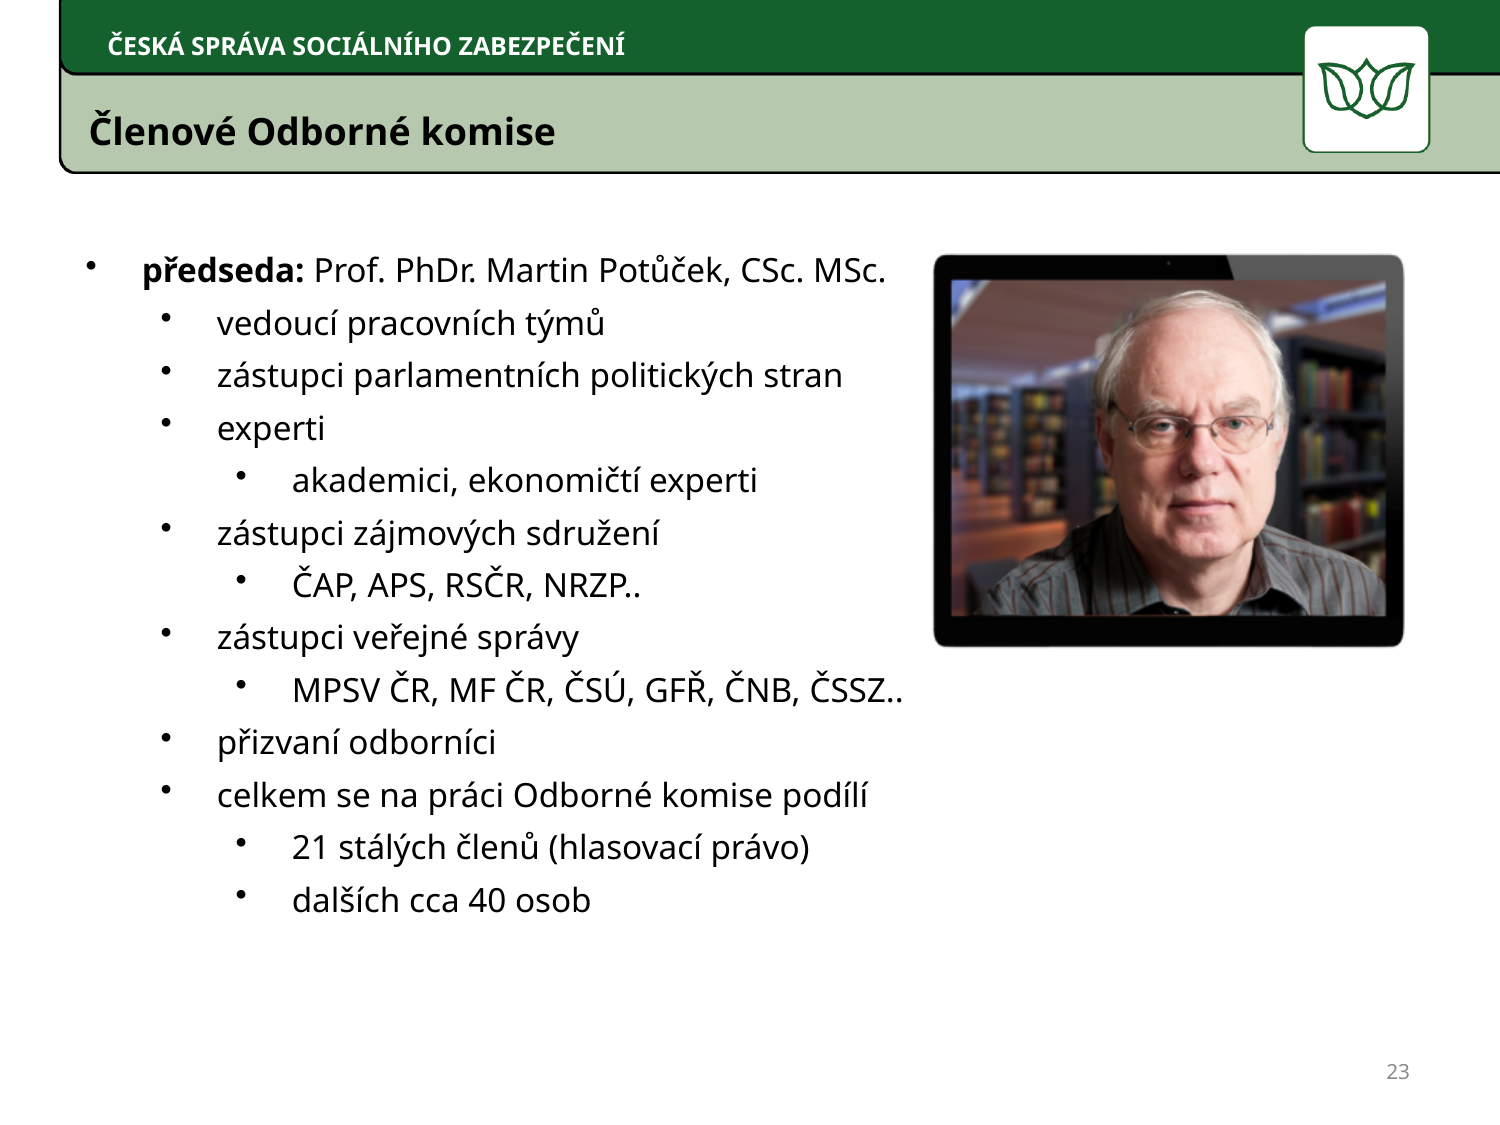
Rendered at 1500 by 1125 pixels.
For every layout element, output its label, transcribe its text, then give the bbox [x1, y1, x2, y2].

slide_number 23 [1074, 1042, 1425, 1103]
picture [58, 0, 1500, 174]
picture [914, 196, 1423, 705]
text_box předseda: Prof. PhDr. Martin Potůček, CSc. MSc. vedoucí pracovních týmů zástupci parlamentních politických stran experti akademici, ekonomičtí experti zástupci zájmových sdružení ČAP, APS, RSČR, NRZP.. zástupci veřejné správy MPSV ČR, MF ČR, ČSÚ, GFŘ, ČNB, ČSSZ.. přizvaní odborníci celkem se na práci Odborné komise podílí 21 stálých členů (hlasovací právo) dalších cca 40 osob [70, 242, 1412, 979]
